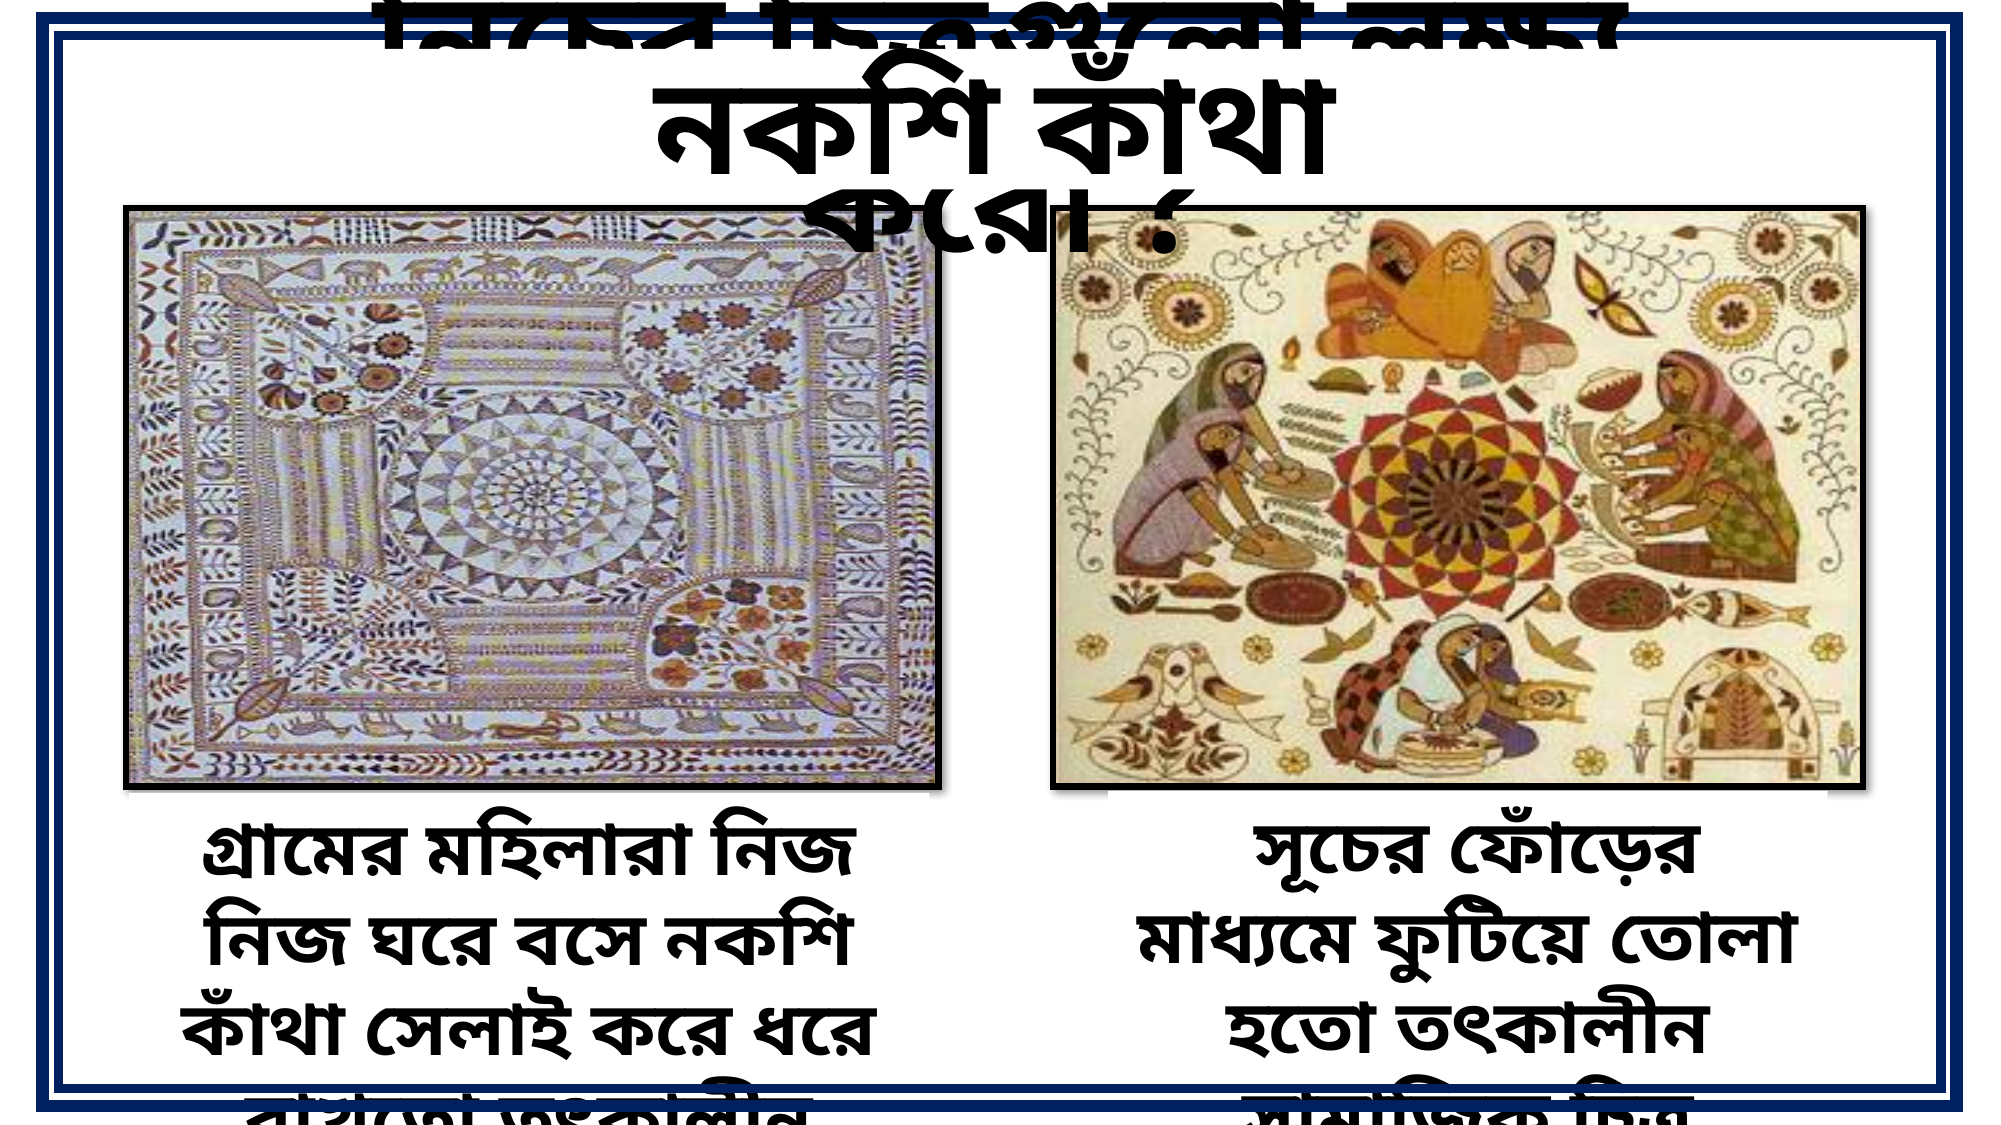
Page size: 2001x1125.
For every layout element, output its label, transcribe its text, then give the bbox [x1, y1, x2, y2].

text_box সূচের ফোঁড়ের মাধ্যমে ফুটিয়ে তোলা হতো তৎকালীন সামাজিক চিত্র [1107, 1112, 1829, 1125]
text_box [42, 17, 1957, 1106]
text_box গ্রামের মহিলারা নিজ নিজ ঘরে বসে নকশি কাঁথা সেলাই করে ধরে রাখতো তৎকালীন সংস্কৃতি [128, 1112, 930, 1125]
